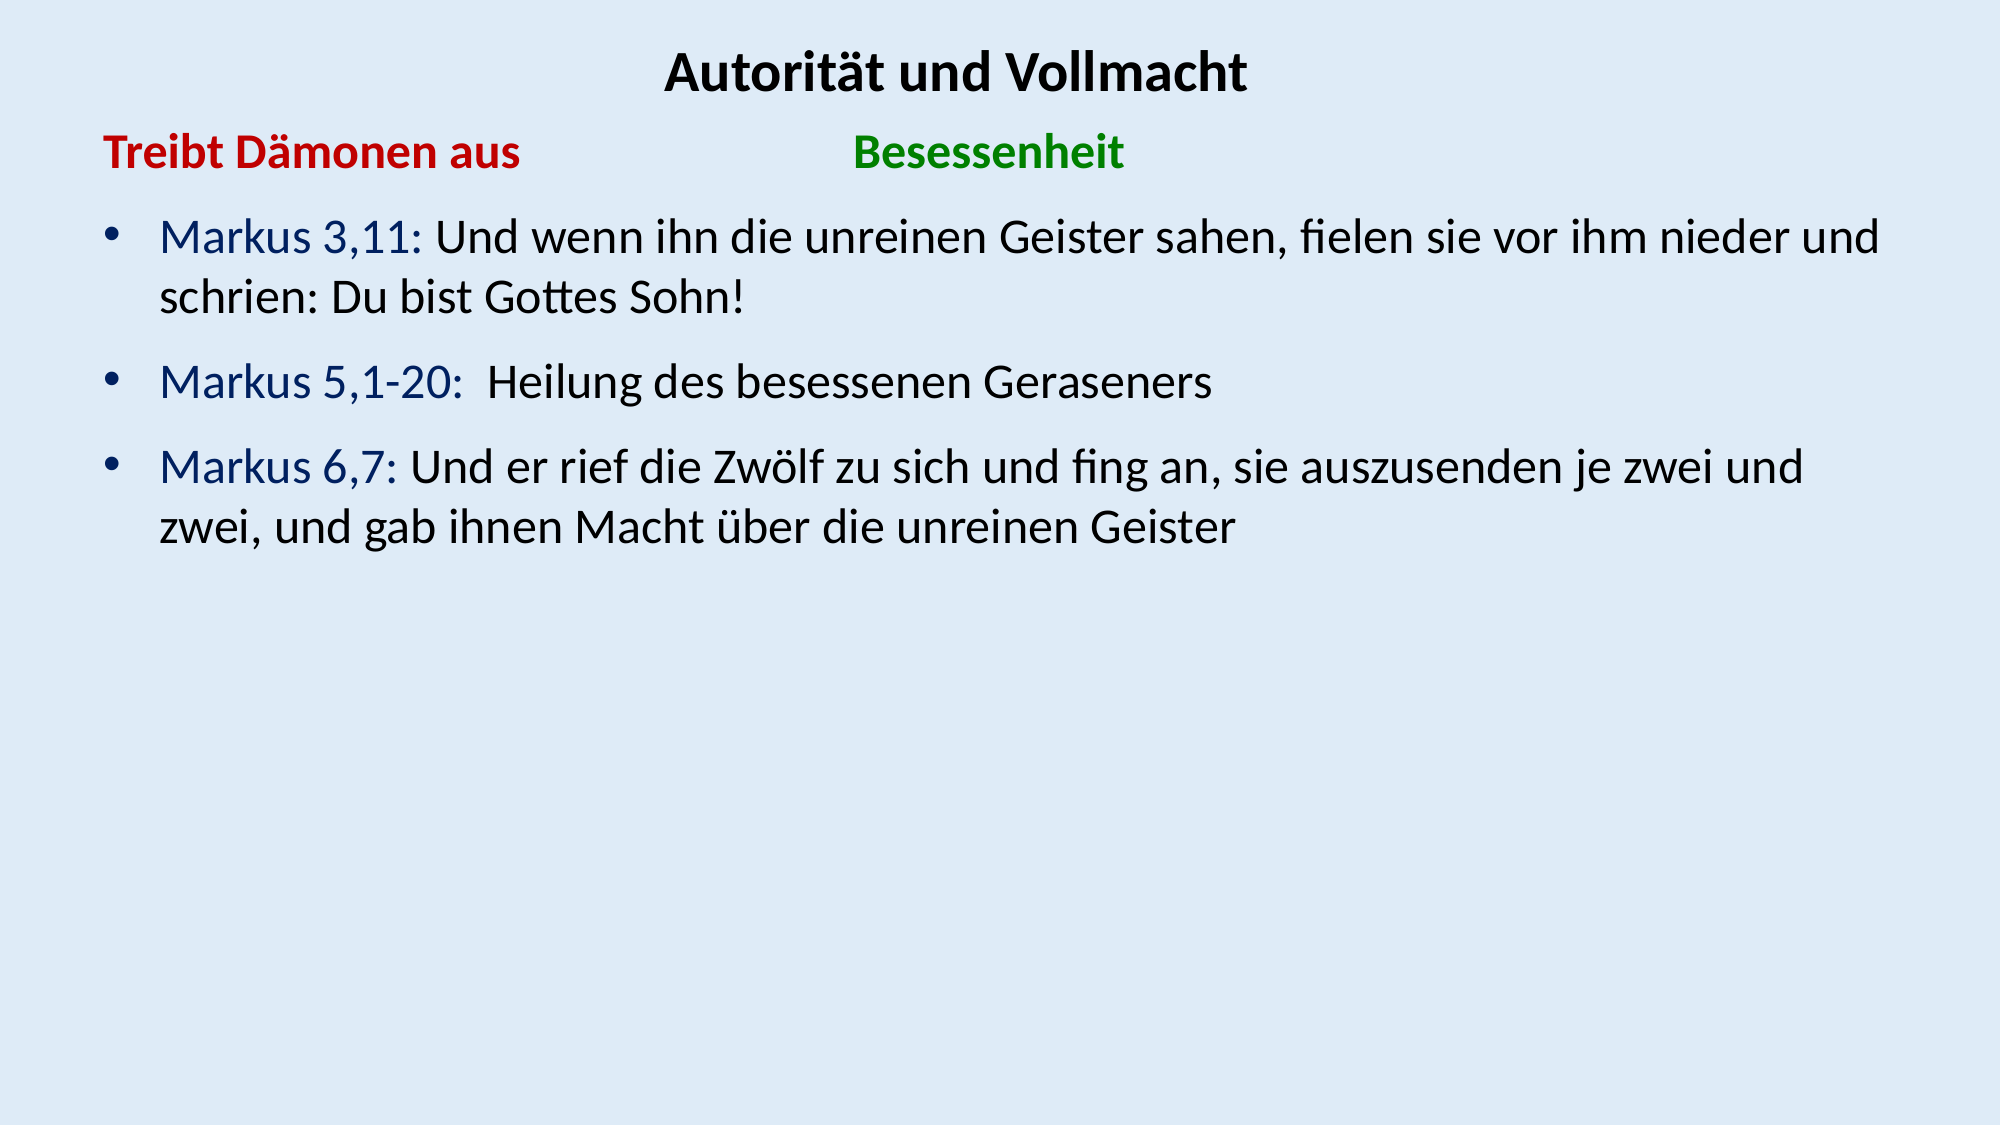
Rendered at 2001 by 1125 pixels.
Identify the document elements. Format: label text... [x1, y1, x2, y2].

text_box Treibt Dämonen aus Besessenheit Markus 3,11: Und wenn ihn die unreinen Geister sahen, fielen sie vor ihm nieder und schrien: Du bist Gottes Sohn! Markus 5,1-20: Heilung des besessenen Geraseners Markus 6,7: Und er rief die Zwölf zu sich und fing an, sie auszusenden je zwei und zwei, und gab ihnen Macht über die unreinen Geister [88, 111, 1922, 646]
text_box Autorität und Vollmacht [55, 25, 1858, 111]
